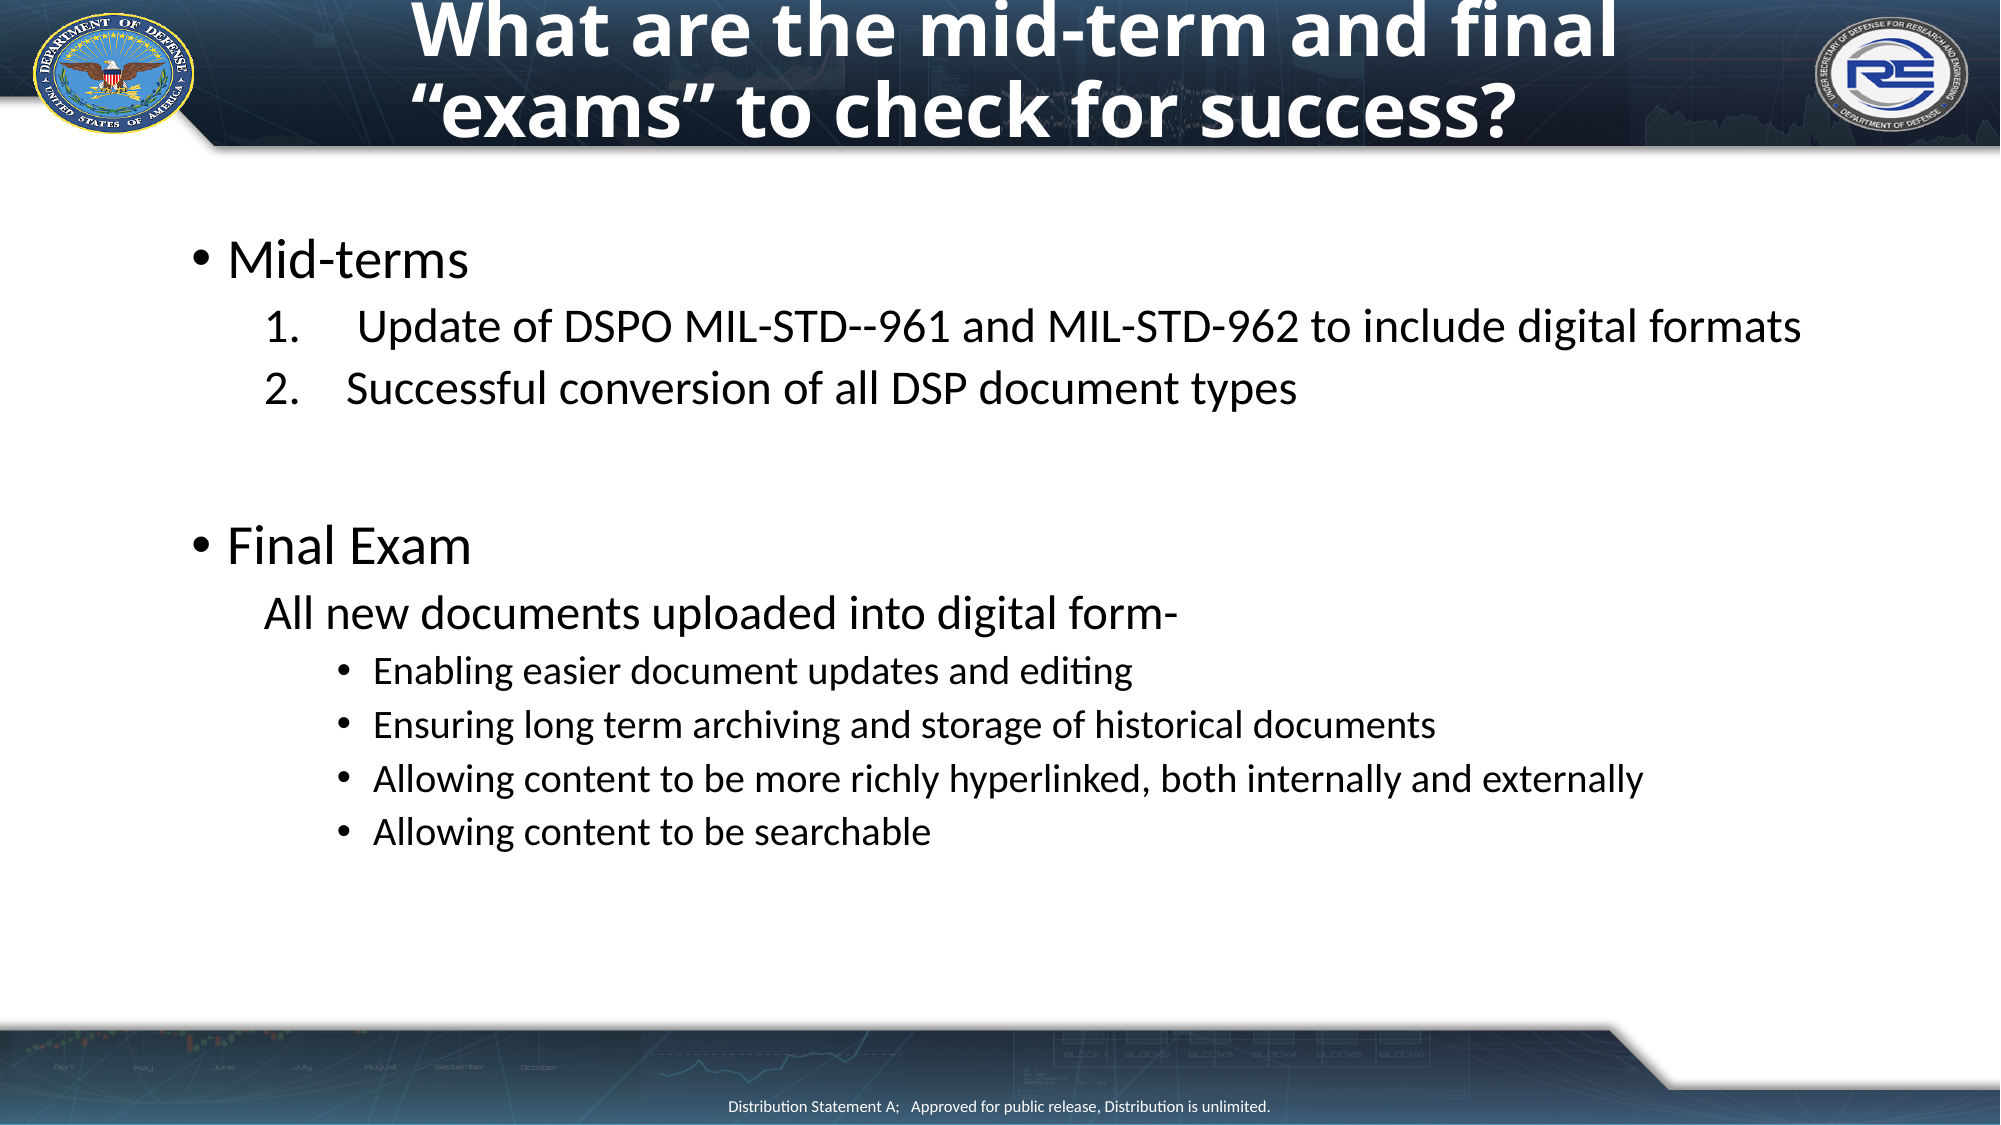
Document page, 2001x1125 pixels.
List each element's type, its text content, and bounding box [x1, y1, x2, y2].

list Mid-terms Update of DSPO MIL-STD--961 and MIL-STD-962 to include digital formats Successful conversion of all DSP document types Final Exam All new documents uploaded into digital form- Enabling easier document updates and editing Ensuring long term archiving and storage of historical documents Allowing content to be more richly hyperlinked, both internally and externally Allowing content to be searchable [176, 222, 1853, 903]
picture [0, 0, 2000, 1125]
title What are the mid-term and final “exams” to check for success? [396, 0, 1647, 145]
